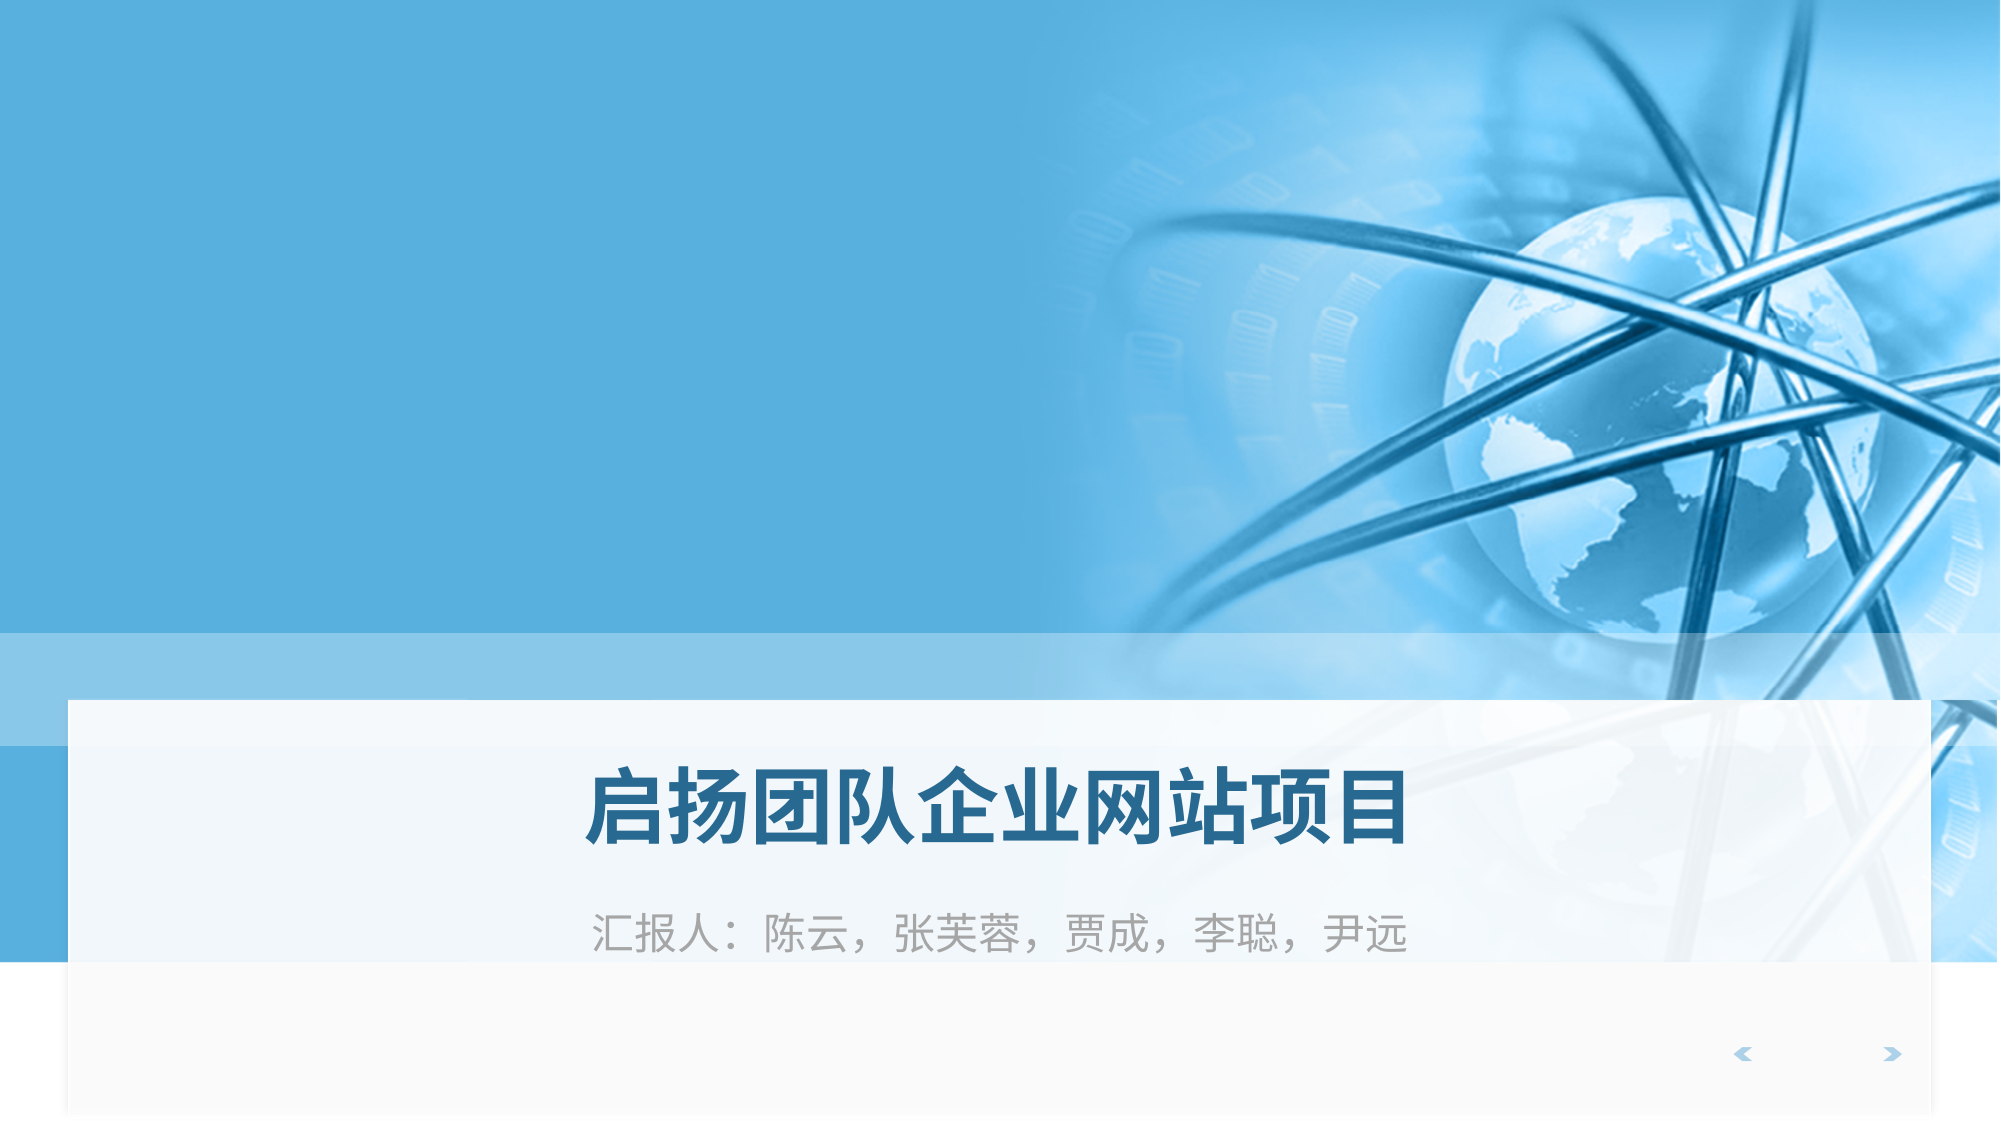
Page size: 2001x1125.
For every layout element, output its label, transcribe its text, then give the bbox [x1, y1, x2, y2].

title 启扬团队企业网站项目 [249, 754, 1750, 867]
subtitle 汇报人：陈云，张芙蓉，贾成，李聪，尹远 [249, 905, 1750, 967]
picture [0, 0, 2001, 1125]
